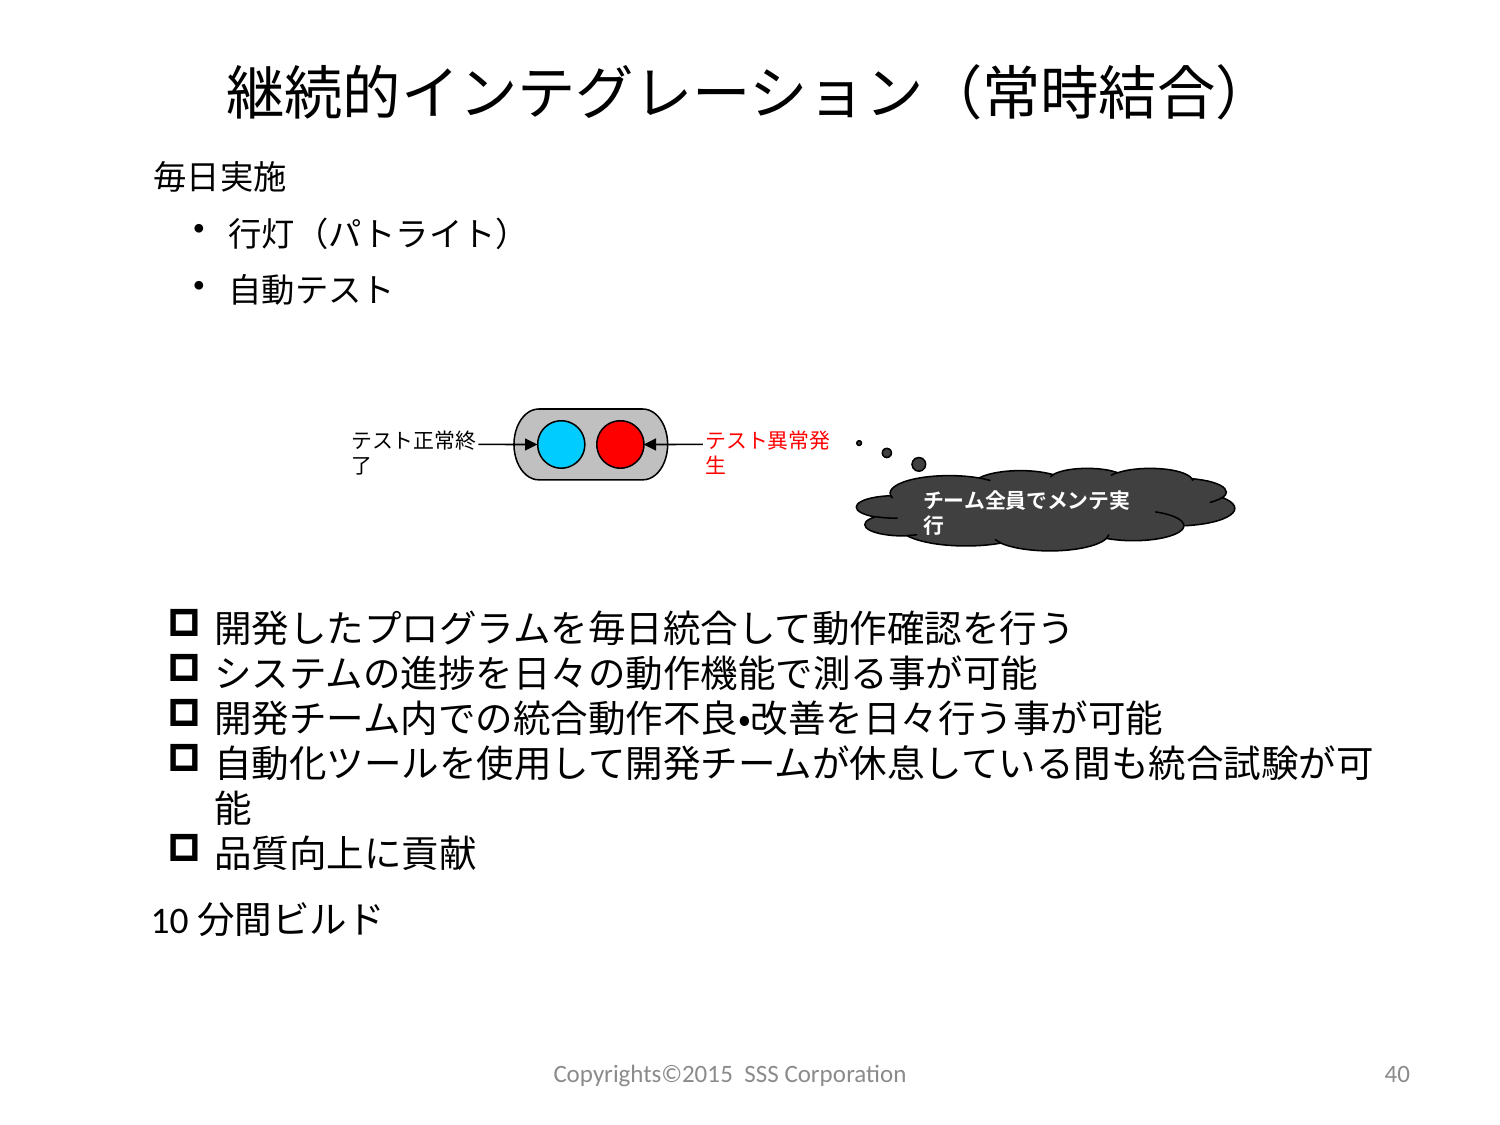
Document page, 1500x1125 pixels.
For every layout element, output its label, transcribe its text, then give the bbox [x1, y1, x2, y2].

text_box テスト異常発生 [691, 420, 857, 486]
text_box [513, 408, 668, 481]
text_box 毎日実施 行灯（パトライト） 自動テスト [139, 148, 889, 317]
footer Copyrights©2015 SSS Corporation [512, 1042, 988, 1103]
slide_number 40 [1074, 1042, 1425, 1103]
title 継続的インテグレーション（常時結合） [75, 45, 1425, 138]
text_box 10分間ビルド [135, 888, 774, 949]
text_box 開発したプログラムを毎日統合して動作確認を行う システムの進捗を日々の動作機能で測る事が可能 開発チーム内での統合動作不良・改善を日々行う事が可能 自動化ツールを使用して開発チームが休息している間も統合試験が可能 品質向上に貢献 [152, 597, 1402, 883]
text_box チーム全員でメンテ実行 [856, 468, 1235, 551]
text_box チーム全員でメンテ実行 [911, 457, 926, 472]
text_box テスト正常終了 [336, 420, 502, 486]
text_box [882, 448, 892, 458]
